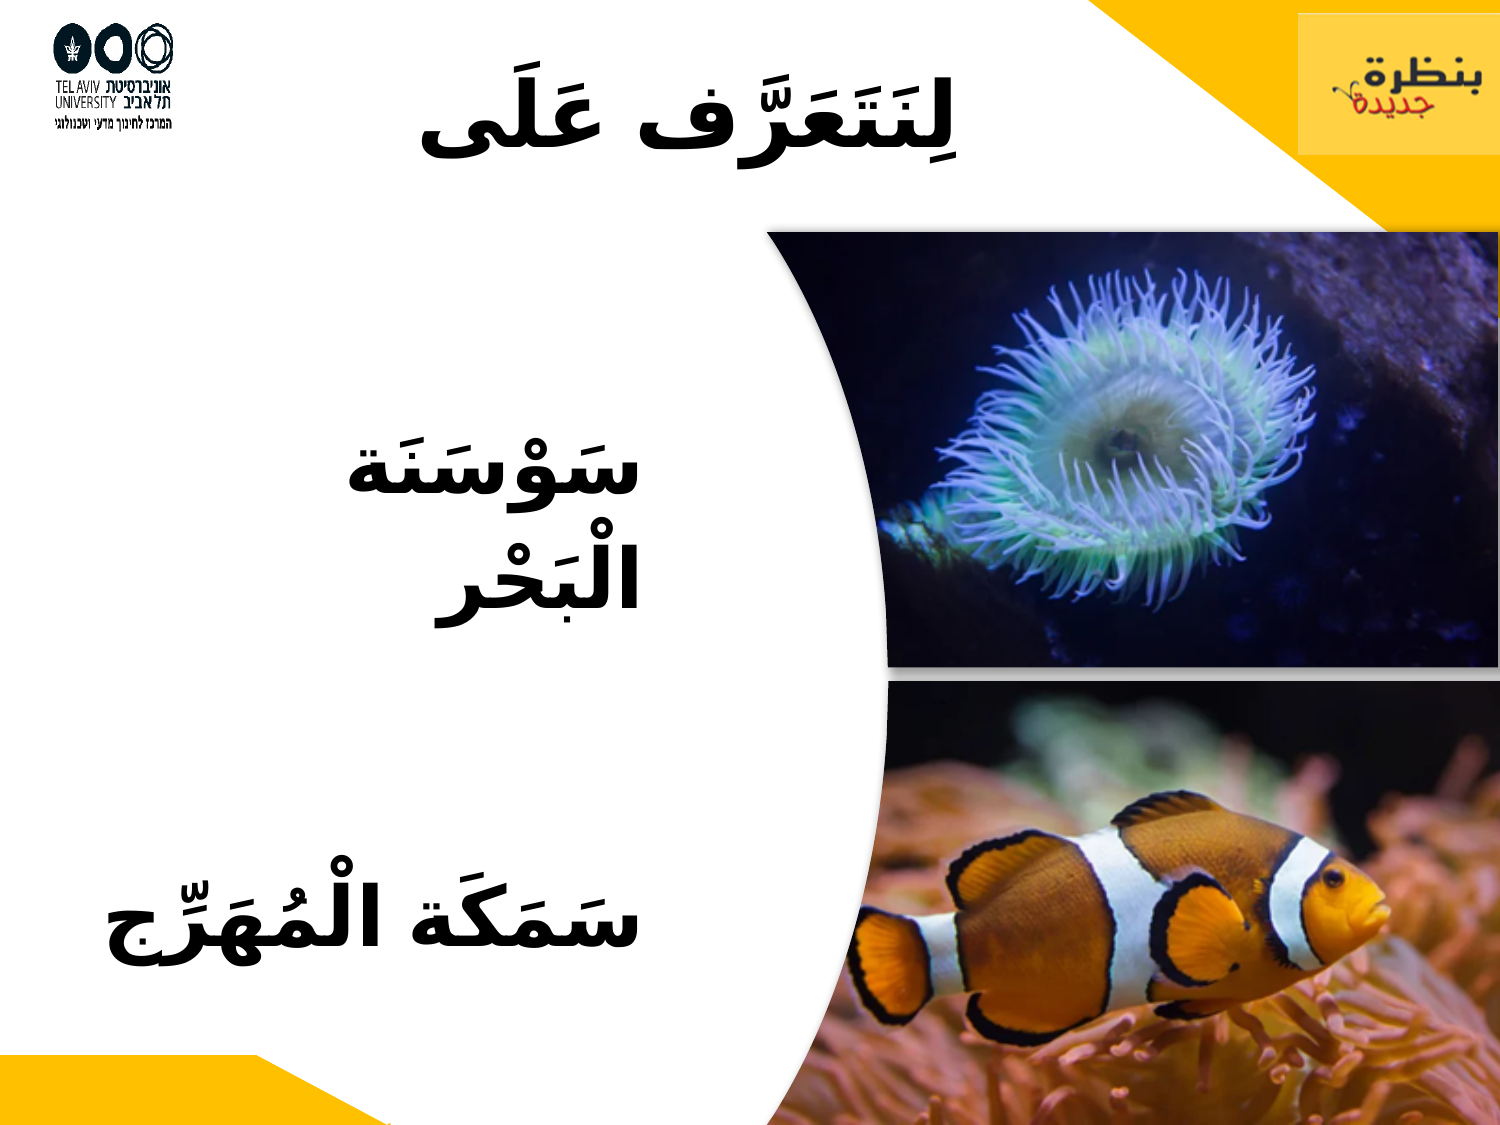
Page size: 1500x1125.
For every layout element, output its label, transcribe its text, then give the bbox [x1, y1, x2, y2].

text_box سَوْسَنَة الْبَحْر [161, 387, 660, 633]
text_box لِنَتَعَرَّف عَلَى [318, 31, 975, 173]
picture [52, 16, 174, 142]
text_box سَمَكَة الْمُهَرِّج [0, 841, 660, 971]
picture [766, 681, 1500, 1125]
picture [766, 232, 1498, 668]
text_box [250, 0, 1100, 233]
picture [1297, 13, 1500, 155]
